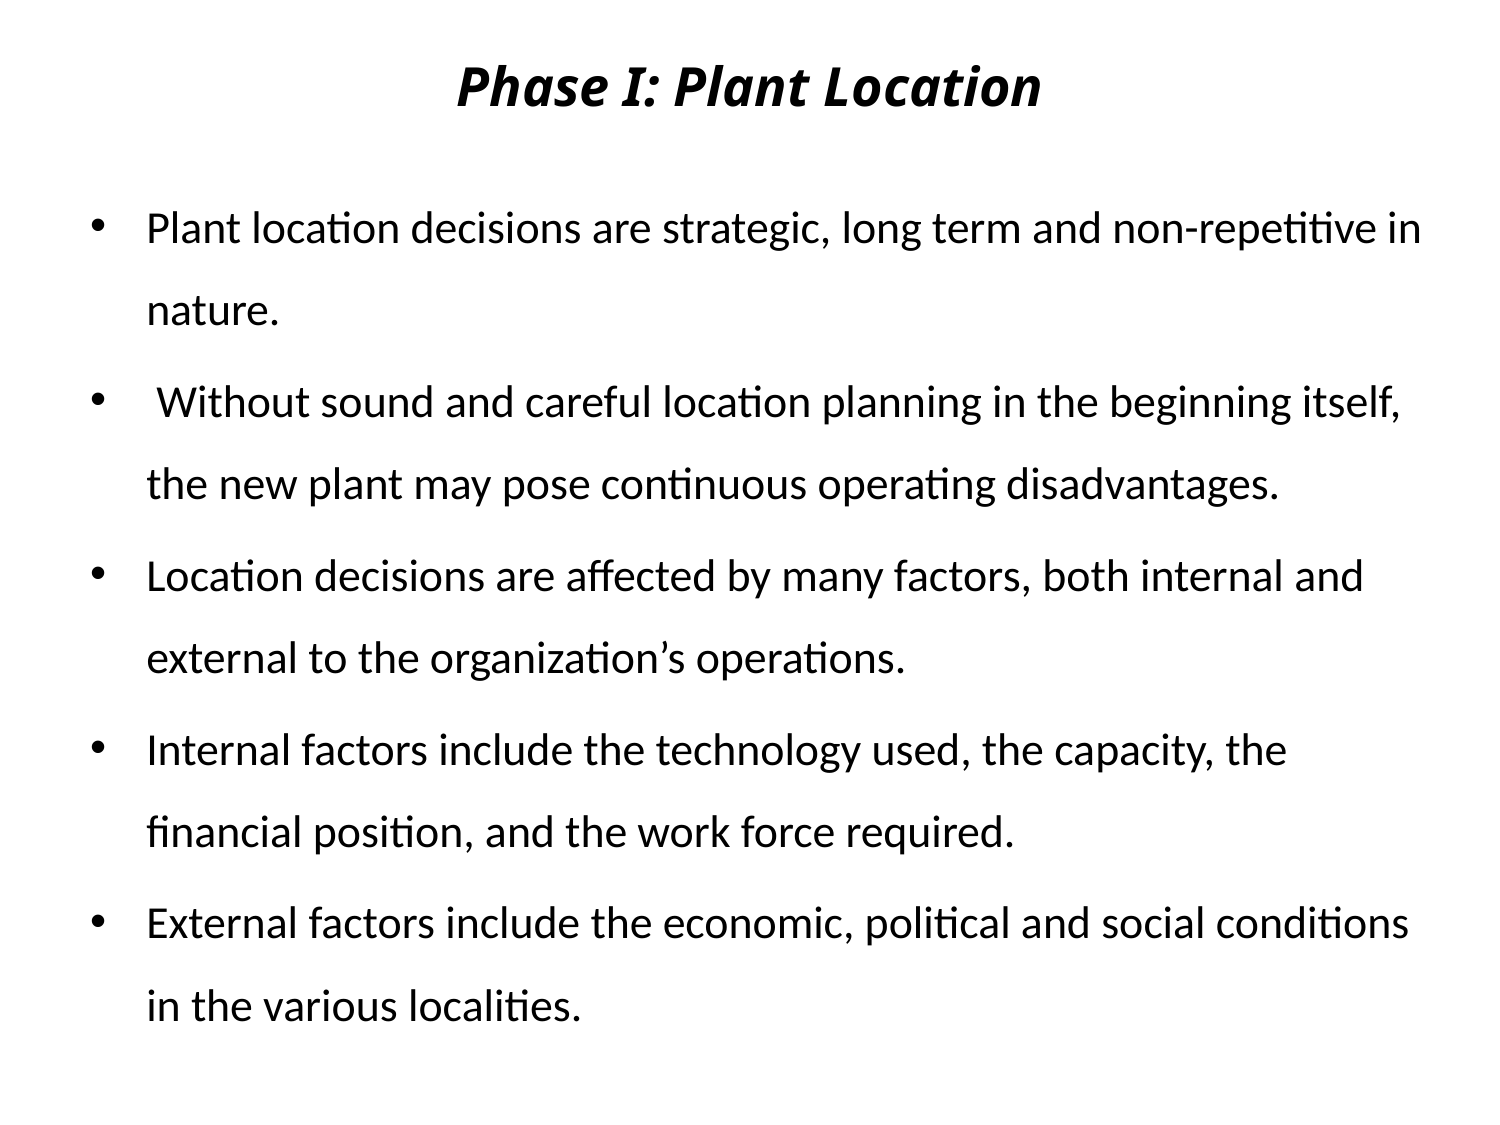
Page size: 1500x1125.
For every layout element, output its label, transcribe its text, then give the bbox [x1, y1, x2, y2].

title Phase I: Plant Location [75, 45, 1425, 125]
list Plant location decisions are strategic, long term and non-repetitive in nature. Without sound and careful location planning in the beginning itself, the new plant may pose continuous operating disadvantages. Location decisions are affected by many factors, both internal and external to the organization’s operations. Internal factors include the technology used, the capacity, the financial position, and the work force required. External factors include the economic, political and social conditions in the various localities. [75, 162, 1463, 1088]
